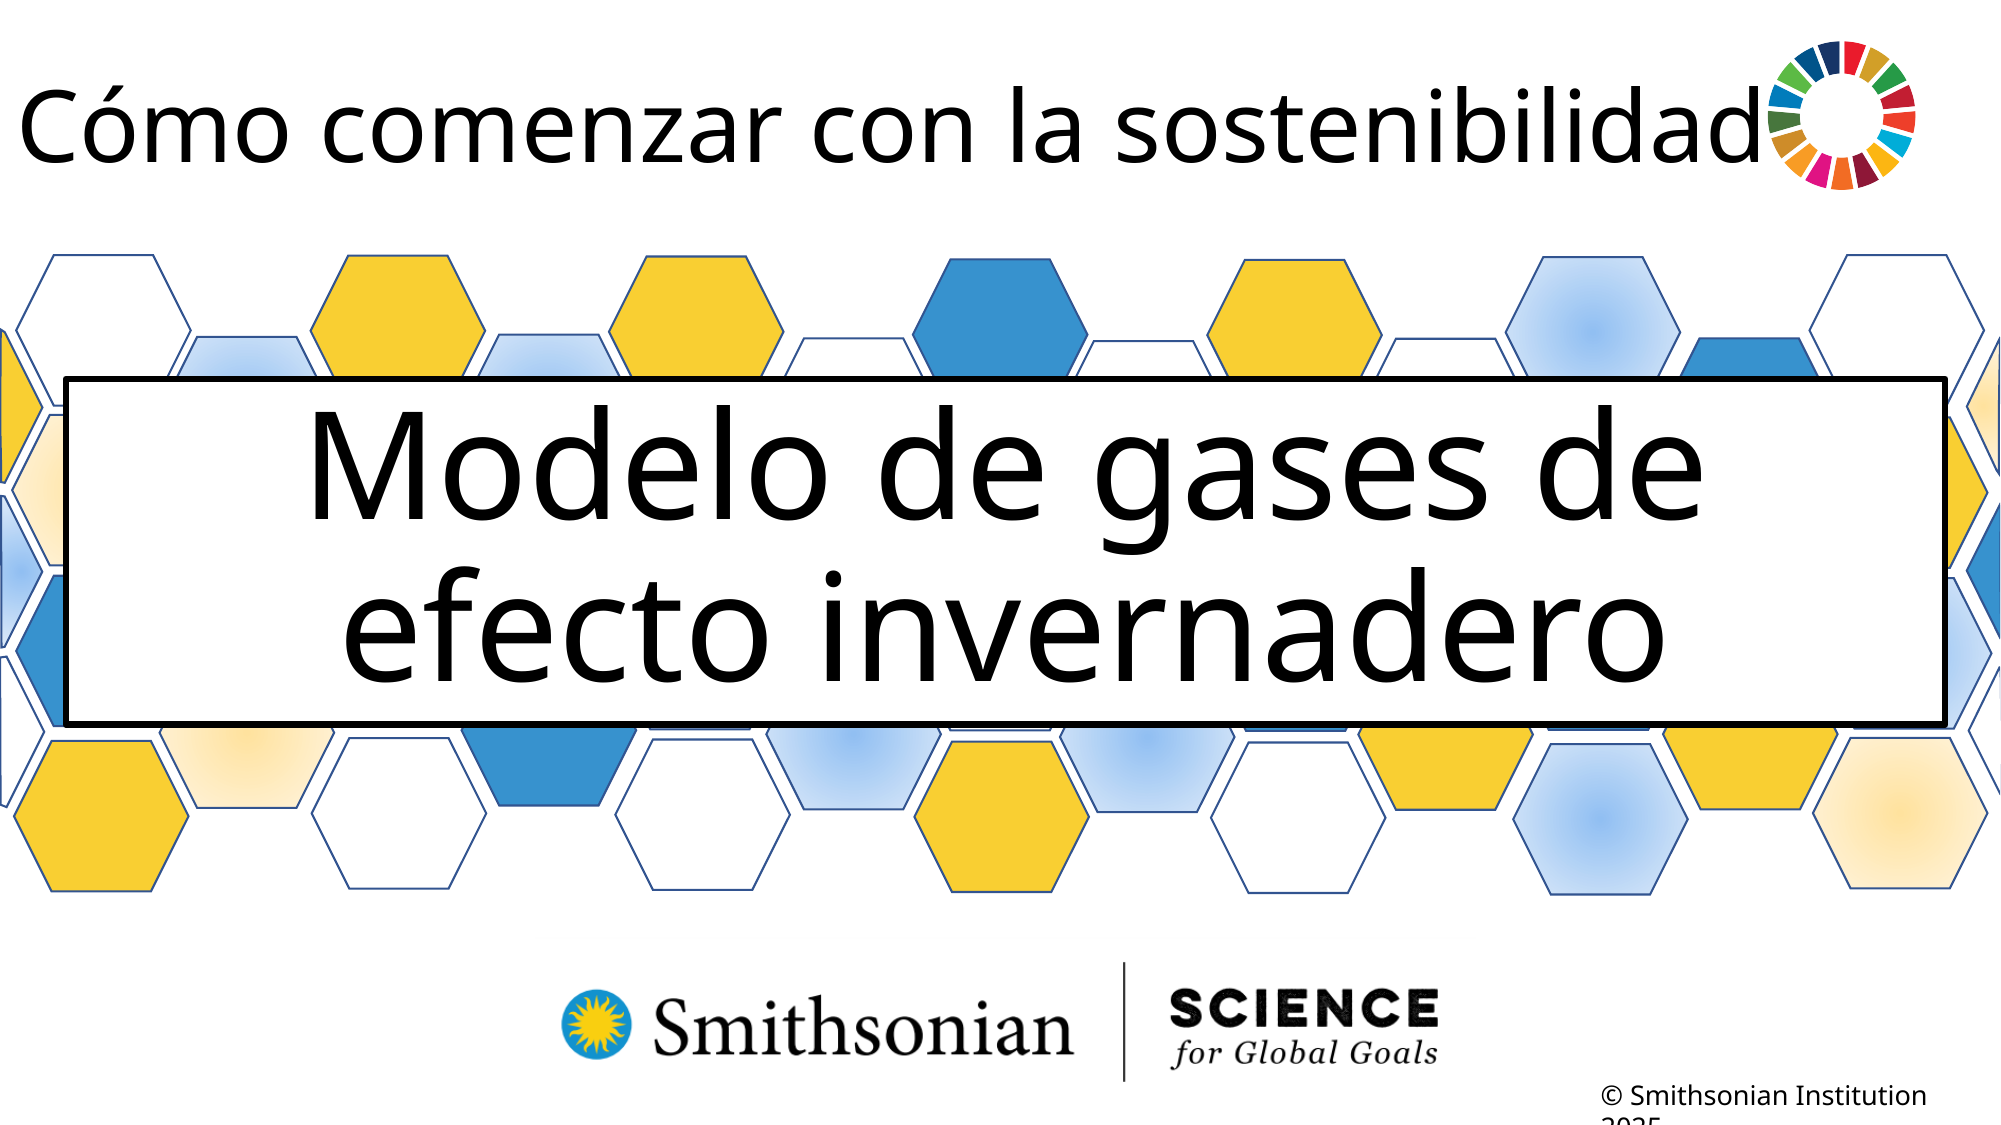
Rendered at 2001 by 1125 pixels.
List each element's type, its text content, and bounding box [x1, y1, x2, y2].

subtitle Cómo comenzar con la sostenibilidad [1, 68, 1945, 169]
title Modelo de gases de efecto invernadero [63, 376, 1948, 728]
picture [1764, 169, 1919, 194]
picture [1764, 38, 1919, 68]
picture [535, 937, 1476, 1089]
